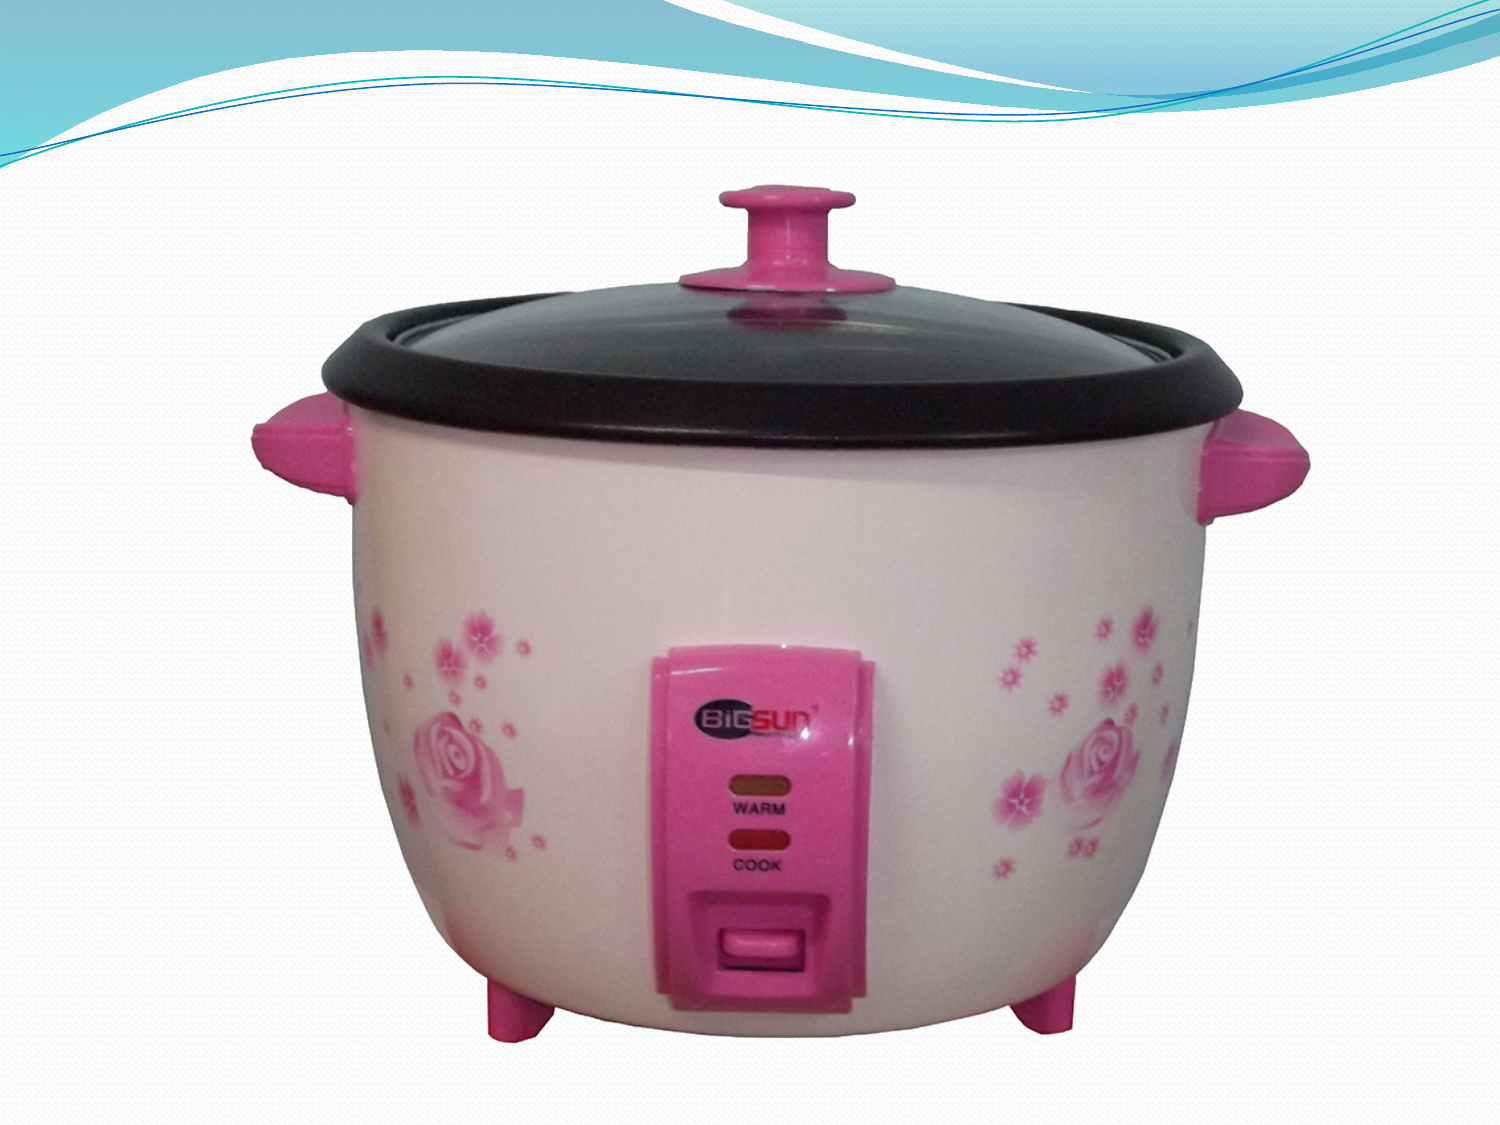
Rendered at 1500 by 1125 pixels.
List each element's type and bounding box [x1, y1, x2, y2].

picture [224, 62, 1351, 1125]
